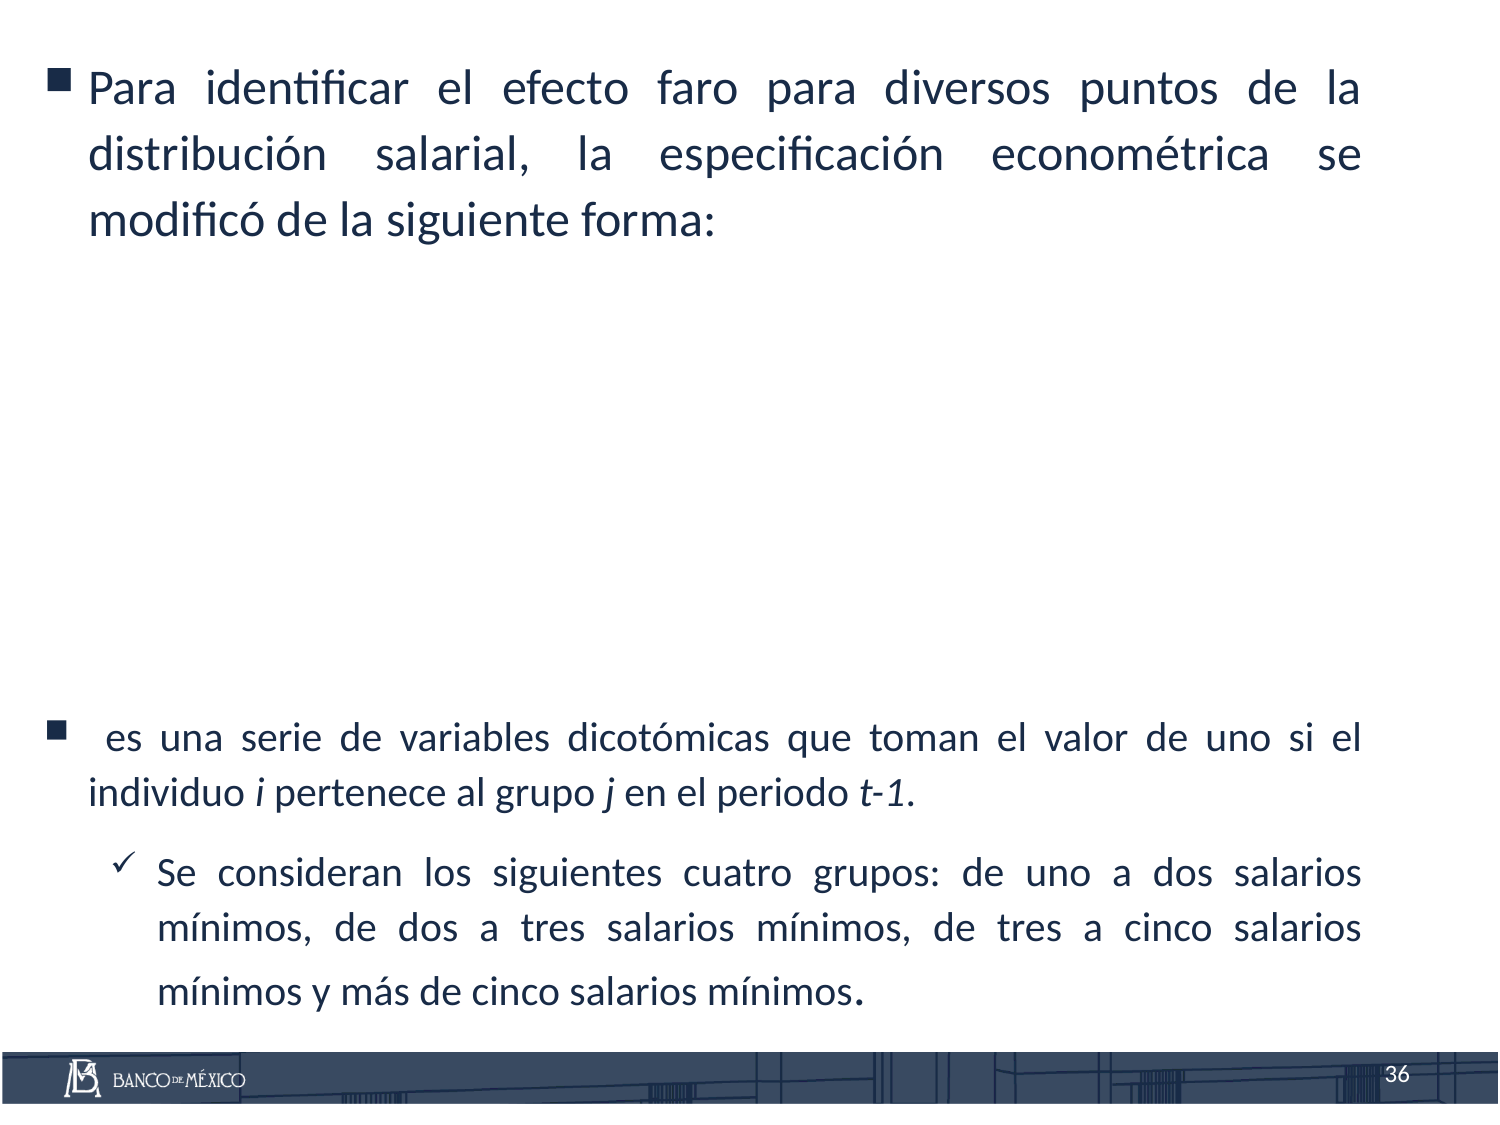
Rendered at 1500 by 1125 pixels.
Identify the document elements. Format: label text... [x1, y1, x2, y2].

picture [2, 1052, 1498, 1104]
slide_number 36 [1074, 1042, 1425, 1103]
